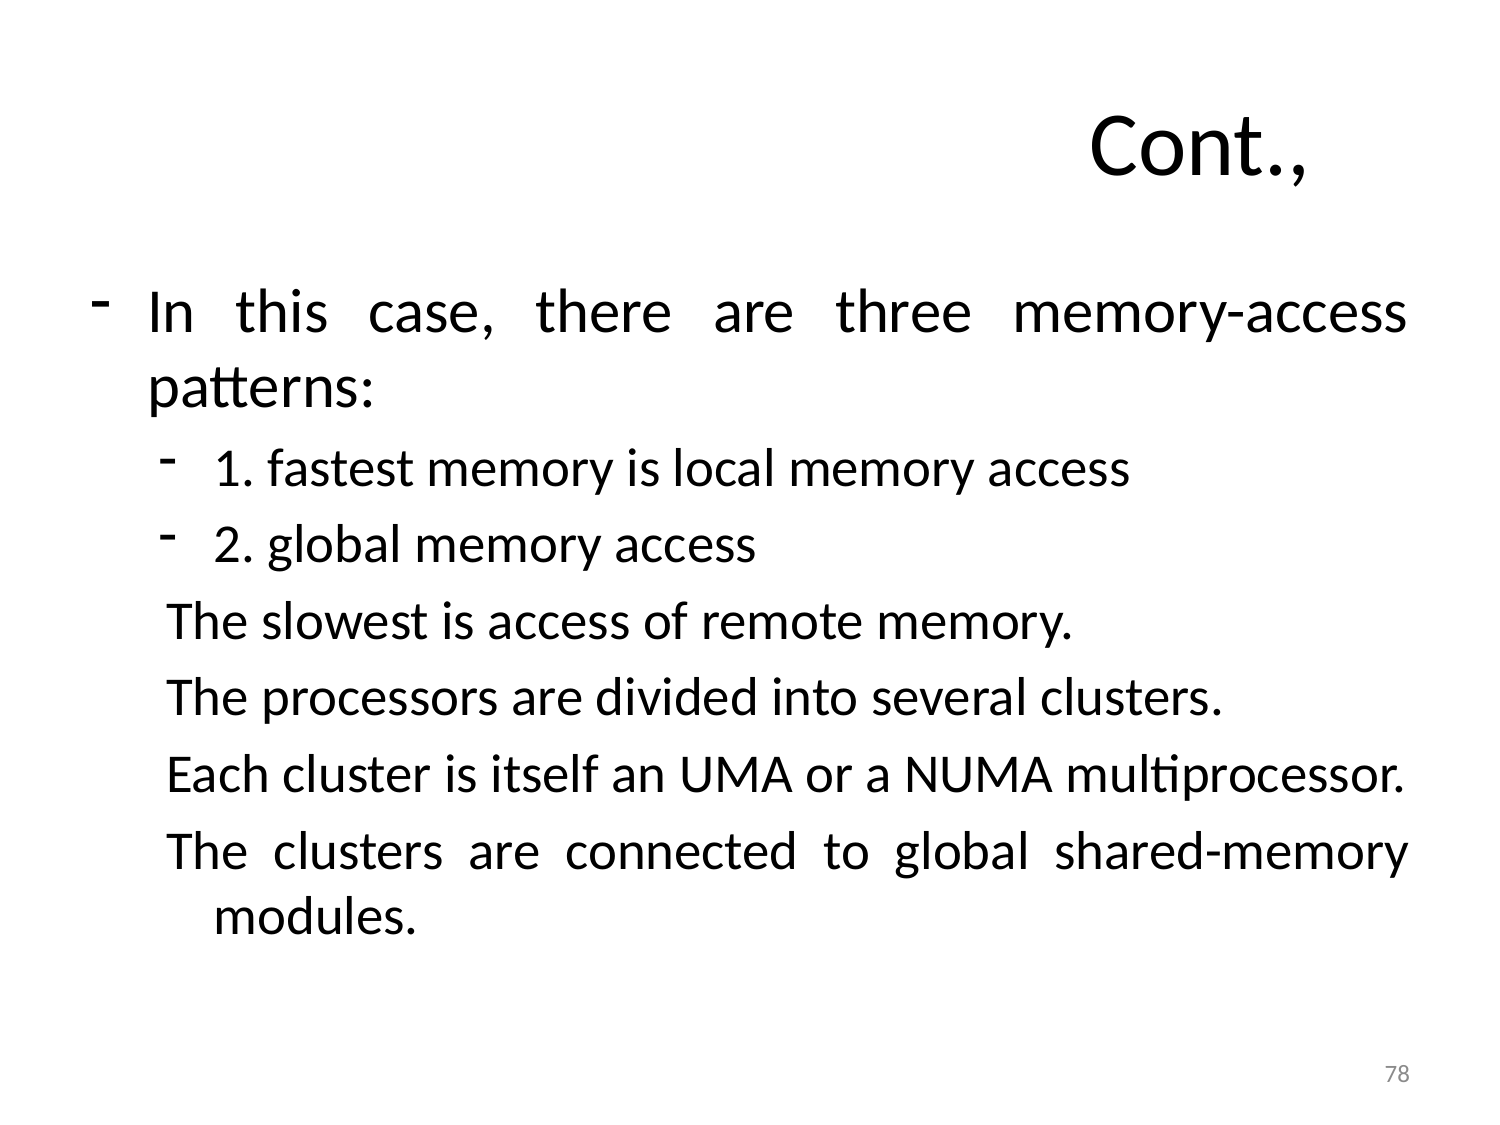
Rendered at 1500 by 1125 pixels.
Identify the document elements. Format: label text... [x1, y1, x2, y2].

title Cont., [75, 45, 1425, 233]
slide_number 78 [1074, 1042, 1425, 1103]
list In this case, there are three memory-access patterns: 1. fastest memory is local memory access 2. global memory access The slowest is access of remote memory. The processors are divided into several clusters. Each cluster is itself an UMA or a NUMA multiprocessor. The clusters are connected to global shared-memory modules. [75, 262, 1425, 1005]
